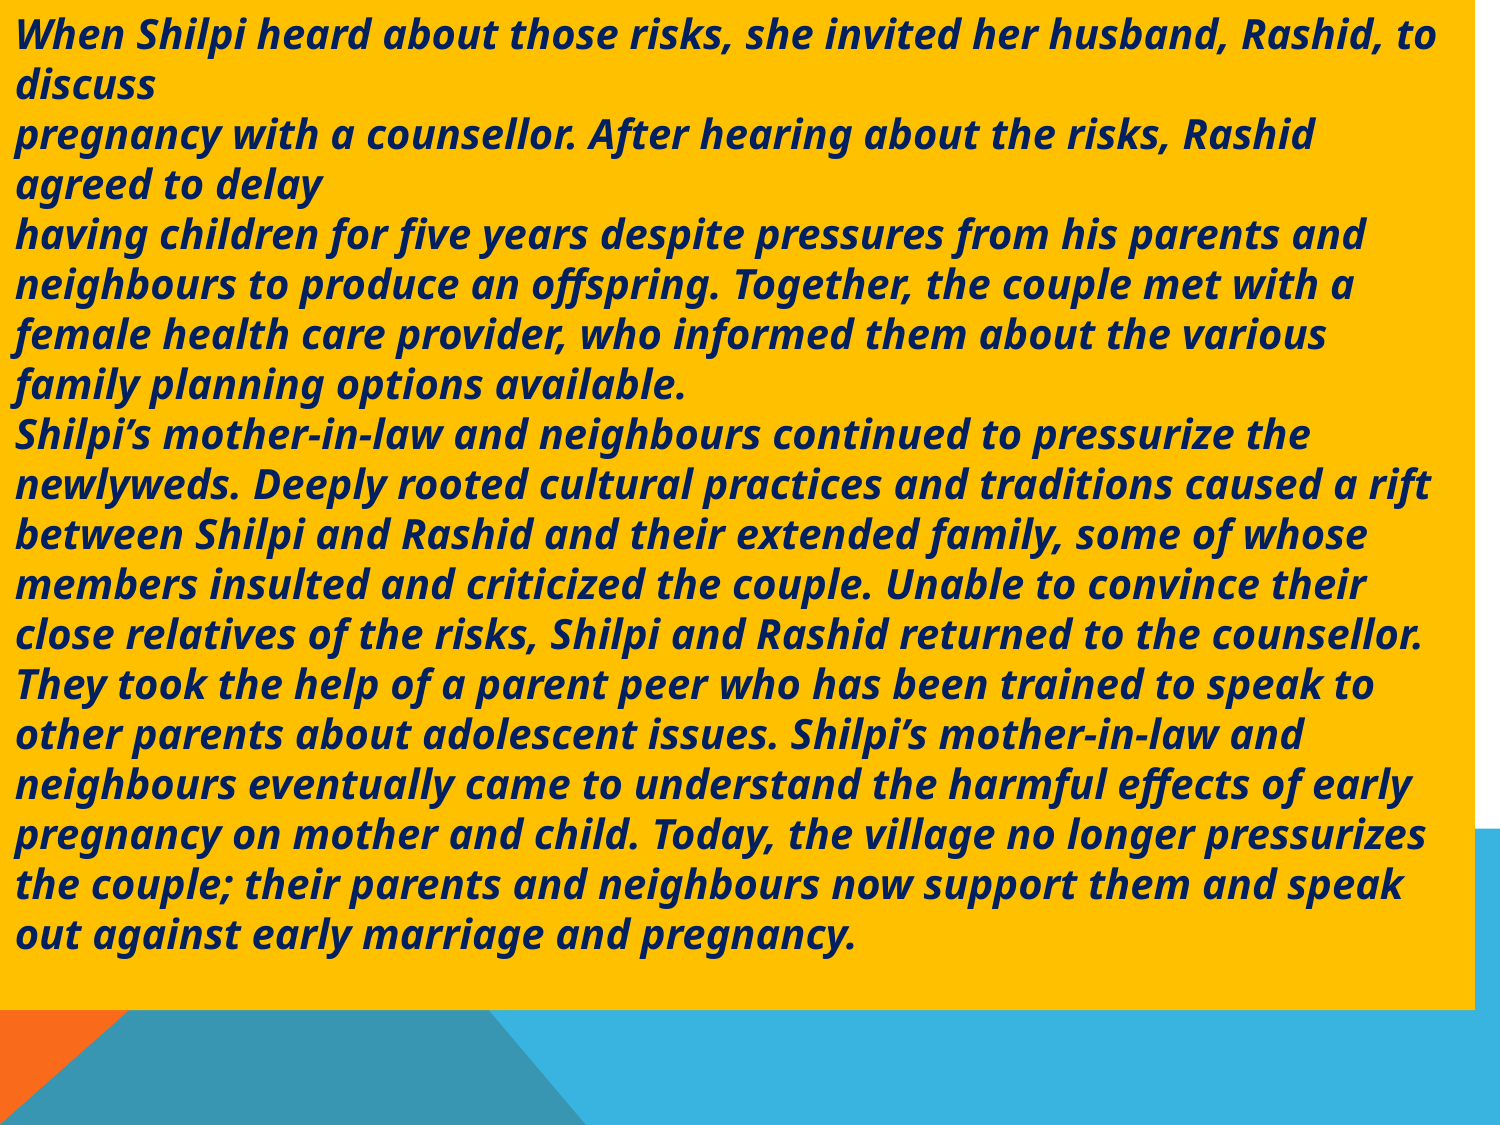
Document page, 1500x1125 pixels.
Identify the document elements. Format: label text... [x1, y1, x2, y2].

text_box When Shilpi heard about those risks, she invited her husband, Rashid, to discuss pregnancy with a counsellor. After hearing about the risks, Rashid agreed to delay having children for five years despite pressures from his parents and neighbours to produce an offspring. Together, the couple met with a female health care provider, who informed them about the various family planning options available. Shilpi’s mother-in-law and neighbours continued to pressurize the newlyweds. Deeply rooted cultural practices and traditions caused a rift between Shilpi and Rashid and their extended family, some of whose members insulted and criticized the couple. Unable to convince their close relatives of the risks, Shilpi and Rashid returned to the counsellor. They took the help of a parent peer who has been trained to speak to other parents about adolescent issues. Shilpi’s mother-in-law and neighbours eventually came to understand the harmful effects of early pregnancy on mother and child. Today, the village no longer pressurizes the couple; their parents and neighbours now support them and speak out against early marriage and pregnancy. [0, 0, 1475, 1011]
